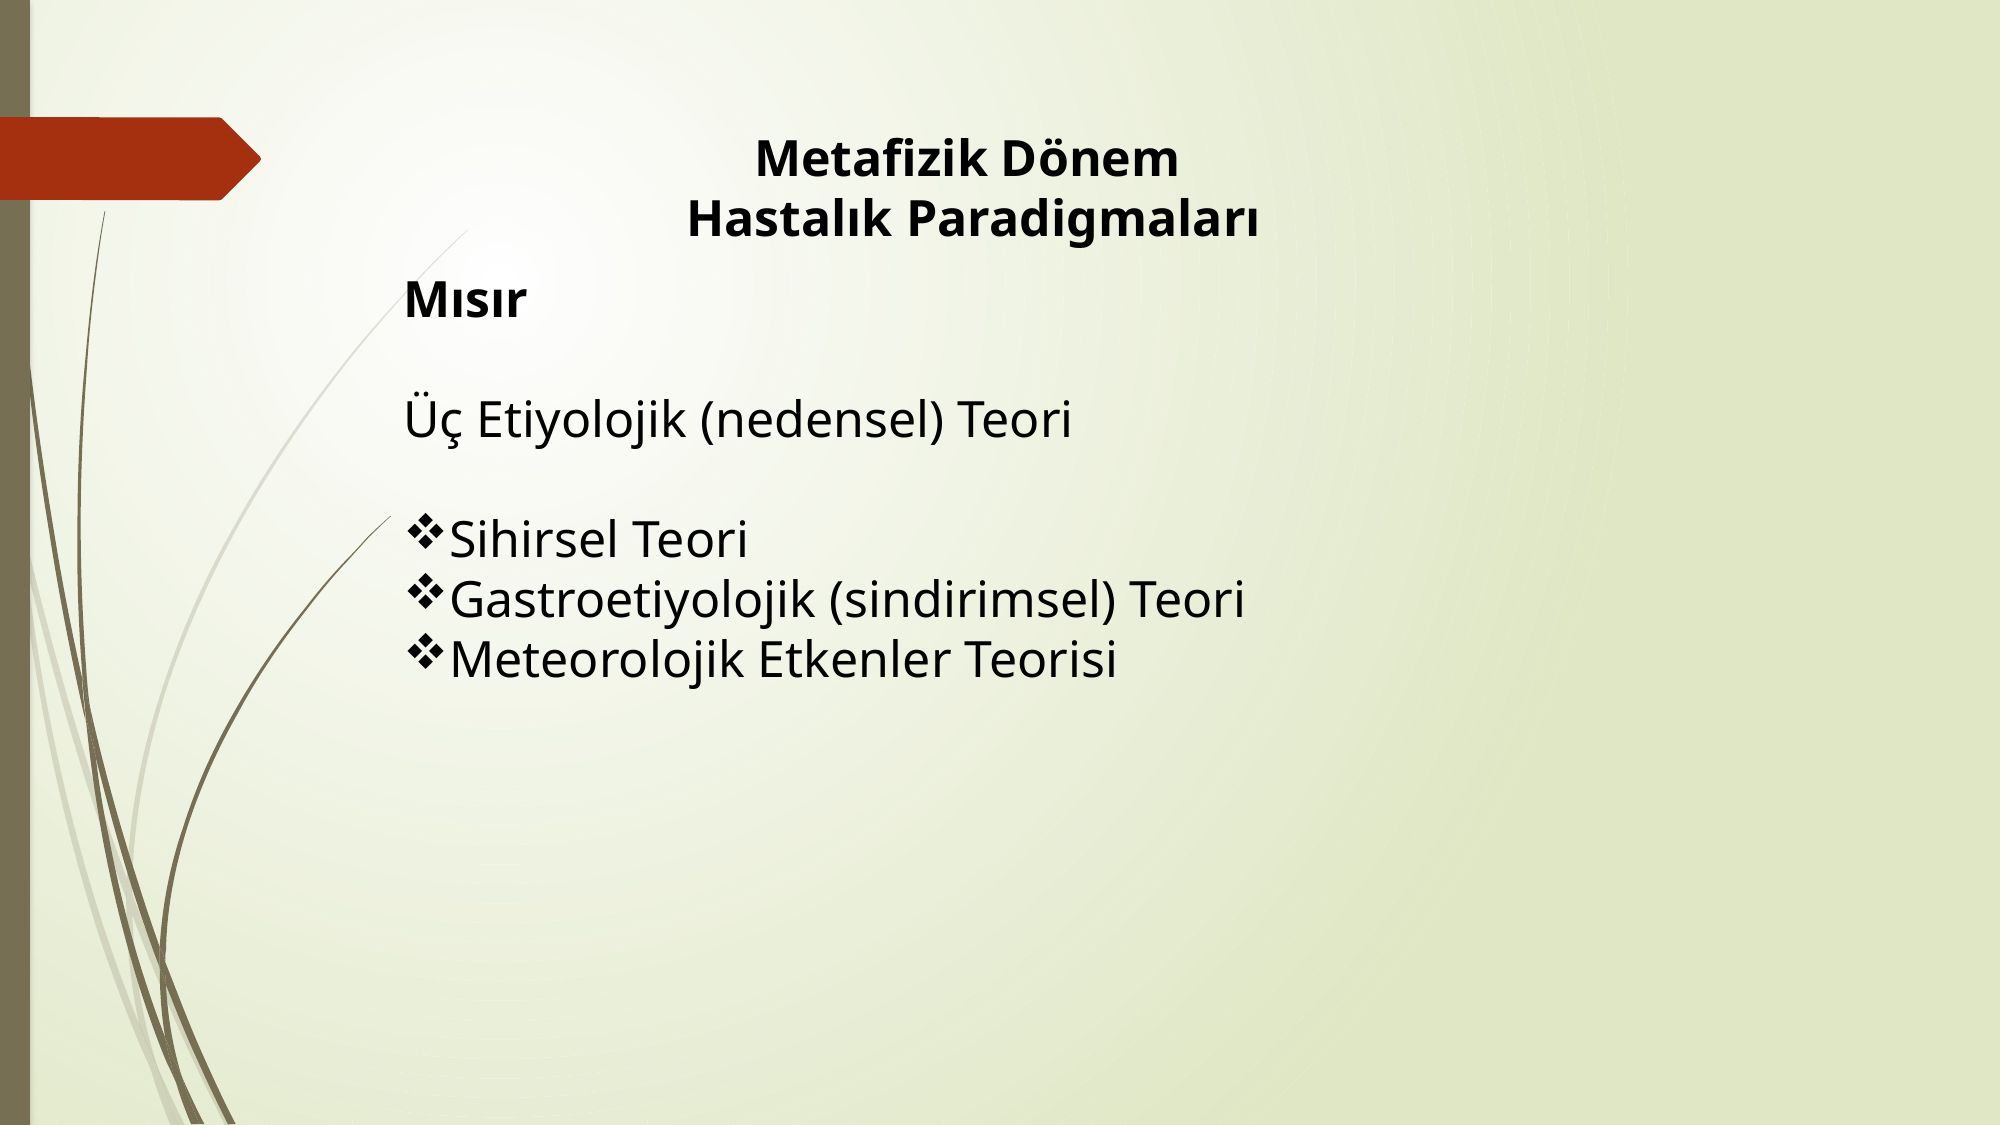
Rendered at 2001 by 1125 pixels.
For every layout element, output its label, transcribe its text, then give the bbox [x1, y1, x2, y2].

text_box Mısır Üç Etiyolojik (nedensel) Teori Sihirsel Teori Gastroetiyolojik (sindirimsel) Teori Meteorolojik Etkenler Teorisi [313, 260, 1262, 755]
text_box Metafizik Dönem Hastalık Paradigmaları [671, 118, 1277, 254]
